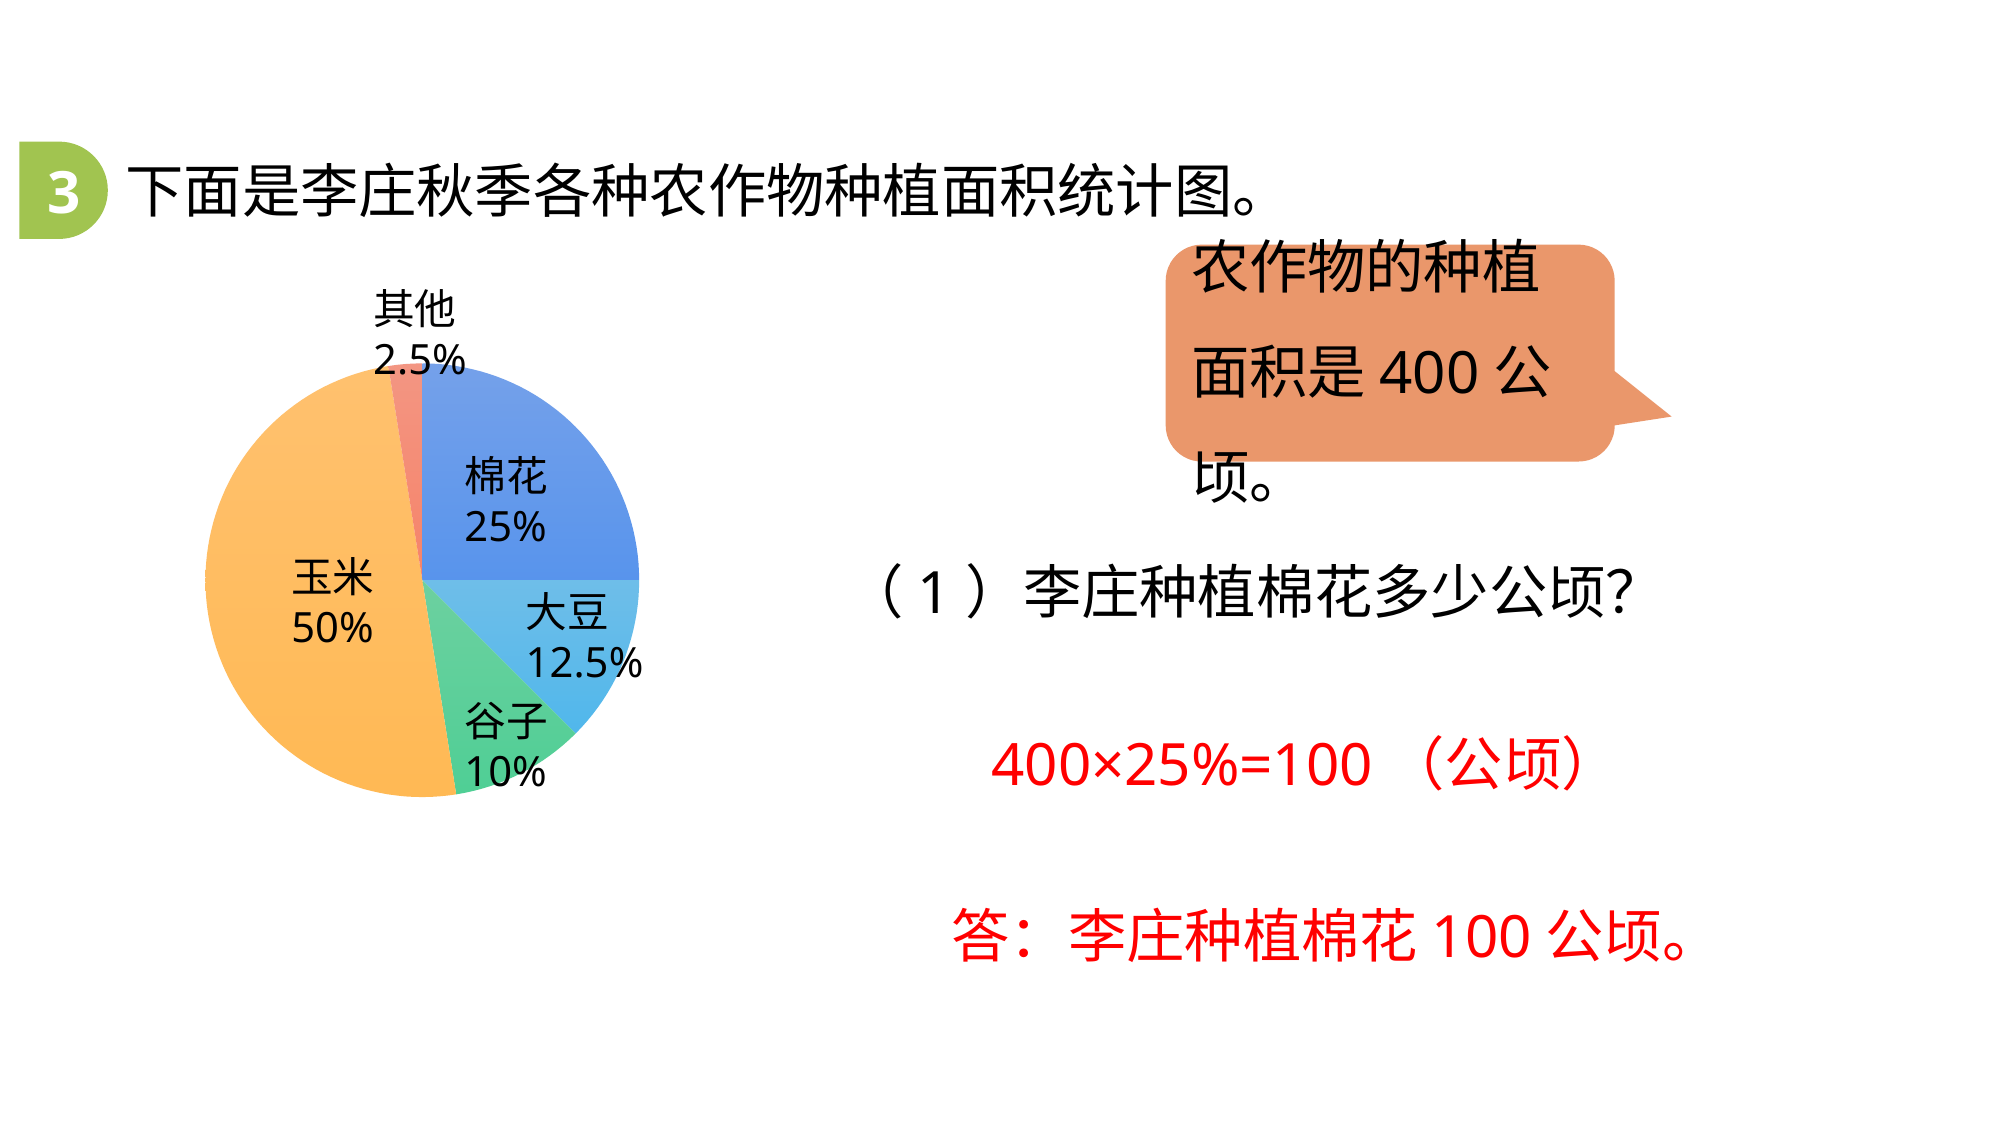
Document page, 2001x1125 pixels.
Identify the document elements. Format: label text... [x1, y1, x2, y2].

text_box 400×25%=100（公顷） [976, 719, 1753, 805]
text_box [75, 275, 770, 807]
text_box 答：李庄种植棉花100公顷。 [937, 891, 1729, 976]
text_box （1）李庄种植棉花多少公顷？ [830, 548, 1729, 633]
text_box 农作物的种植面积是400公顷。 [1164, 243, 1675, 463]
text_box 3 [19, 141, 108, 239]
text_box 下面是李庄秋季各种农作物种植面积统计图。 [110, 147, 1329, 232]
